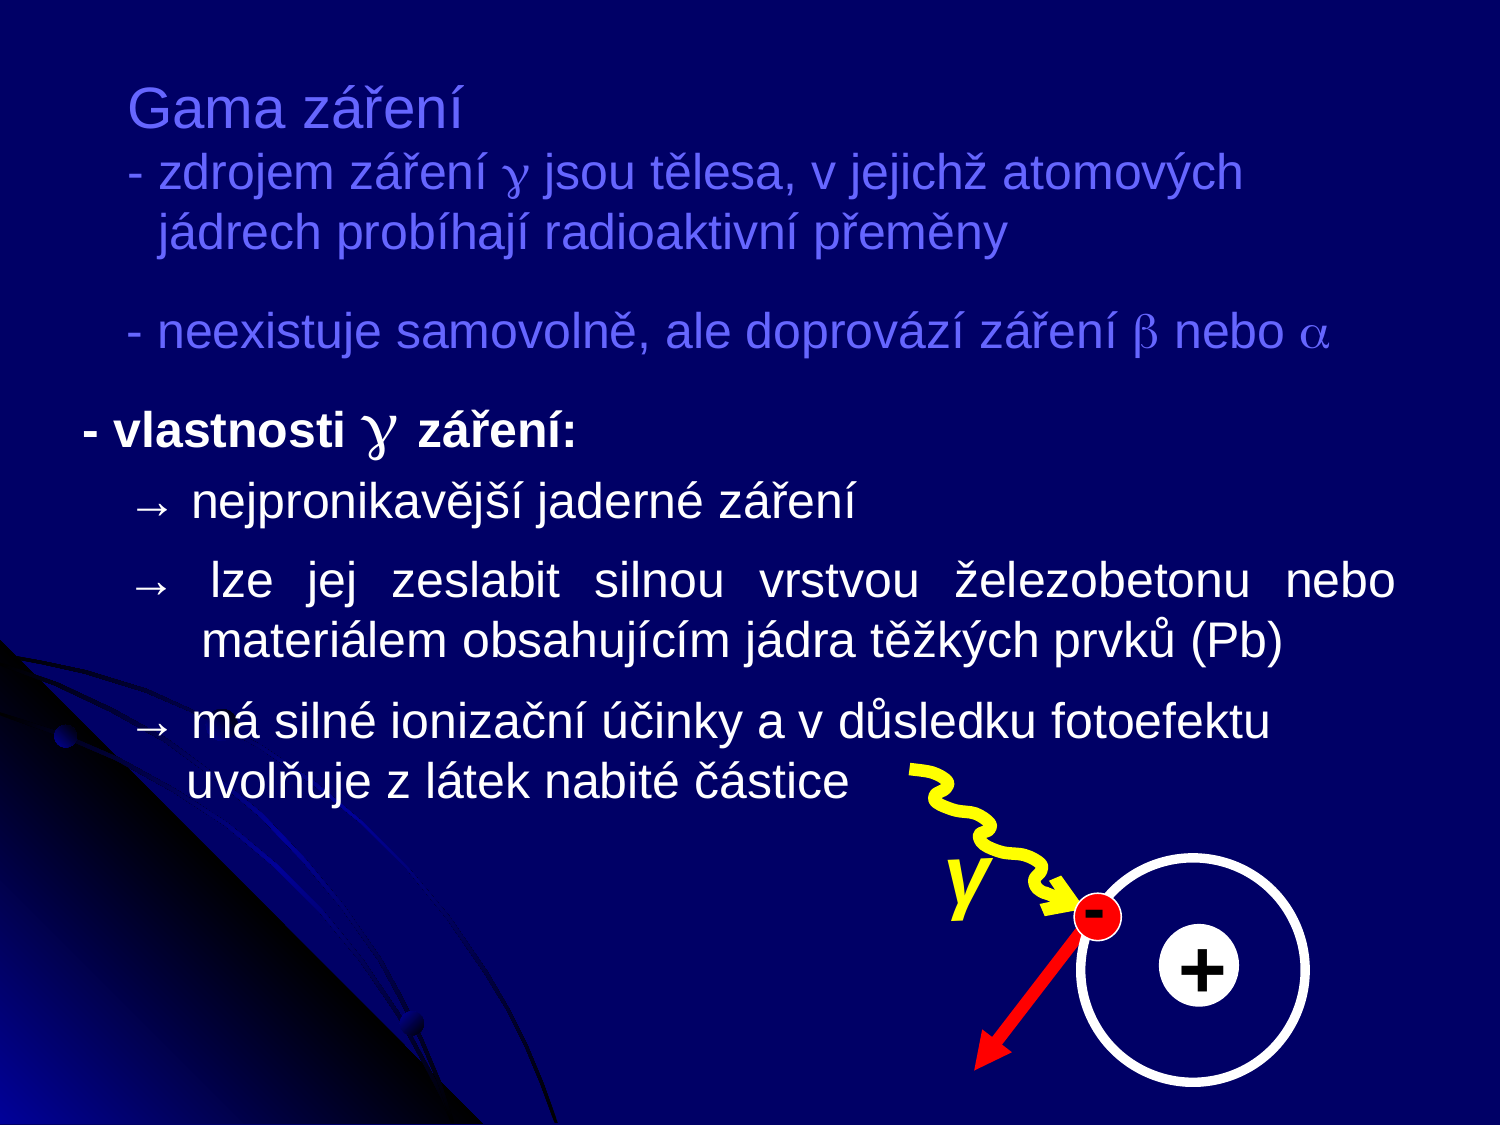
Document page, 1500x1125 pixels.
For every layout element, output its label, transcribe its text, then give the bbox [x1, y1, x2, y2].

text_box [1080, 857, 1306, 1083]
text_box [891, 798, 1105, 928]
text_box → nejpronikavější jaderné záření [112, 460, 1413, 536]
text_box [974, 948, 1068, 1071]
text_box → má silné ionizační účinky a v důsledku fotoefektu uvolňuje z látek nabité částice [112, 680, 1413, 816]
text_box - vlastnosti  záření: [5, 373, 1094, 469]
text_box → lze jej zeslabit silnou vrstvou železobetonu nebo materiálem obsahujícím jádra těžkých prvků (Pb) [111, 540, 1412, 675]
text_box Gama záření - zdrojem záření  jsou tělesa, v jejichž atomových jádrech probíhají radioaktivní přeměny [50, 62, 1363, 268]
text_box - neexistuje samovolně, ale doprovází záření  nebo  [112, 290, 1447, 366]
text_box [1068, 857, 1122, 953]
